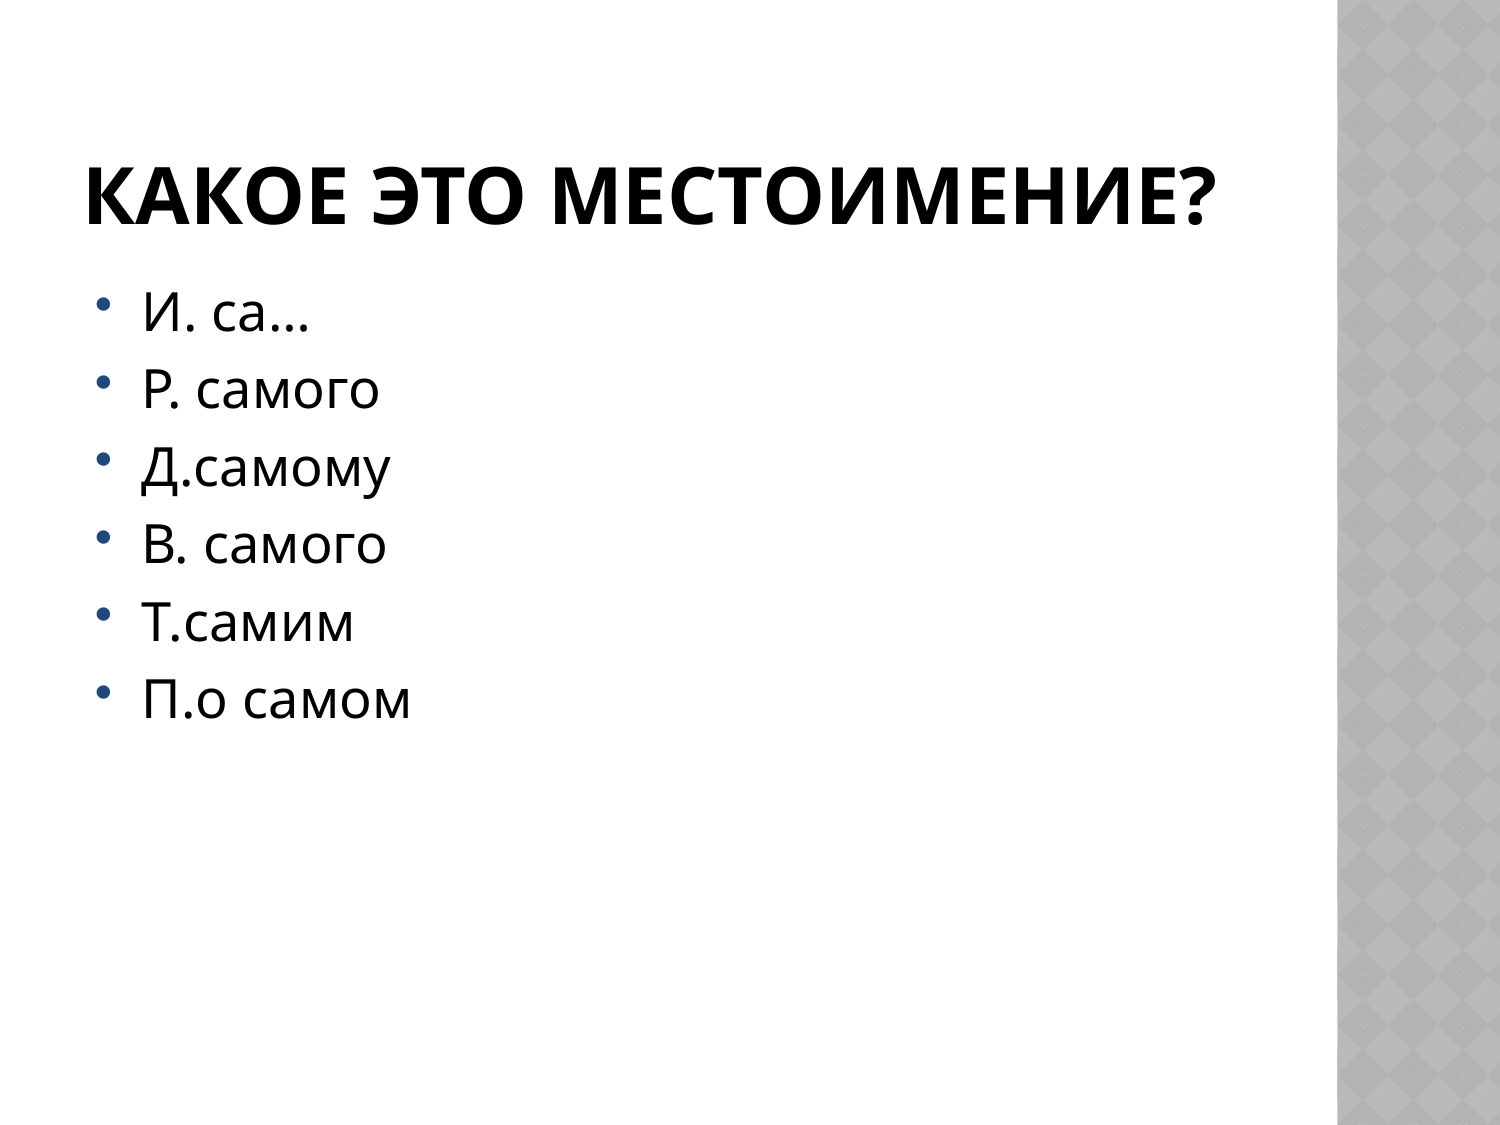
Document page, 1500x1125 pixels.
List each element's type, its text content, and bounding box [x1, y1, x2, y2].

title Какое это местоимение? [75, 52, 1263, 240]
list И. са… Р. самого Д.самому В. самого Т.самим П.о самом [82, 269, 1432, 1012]
